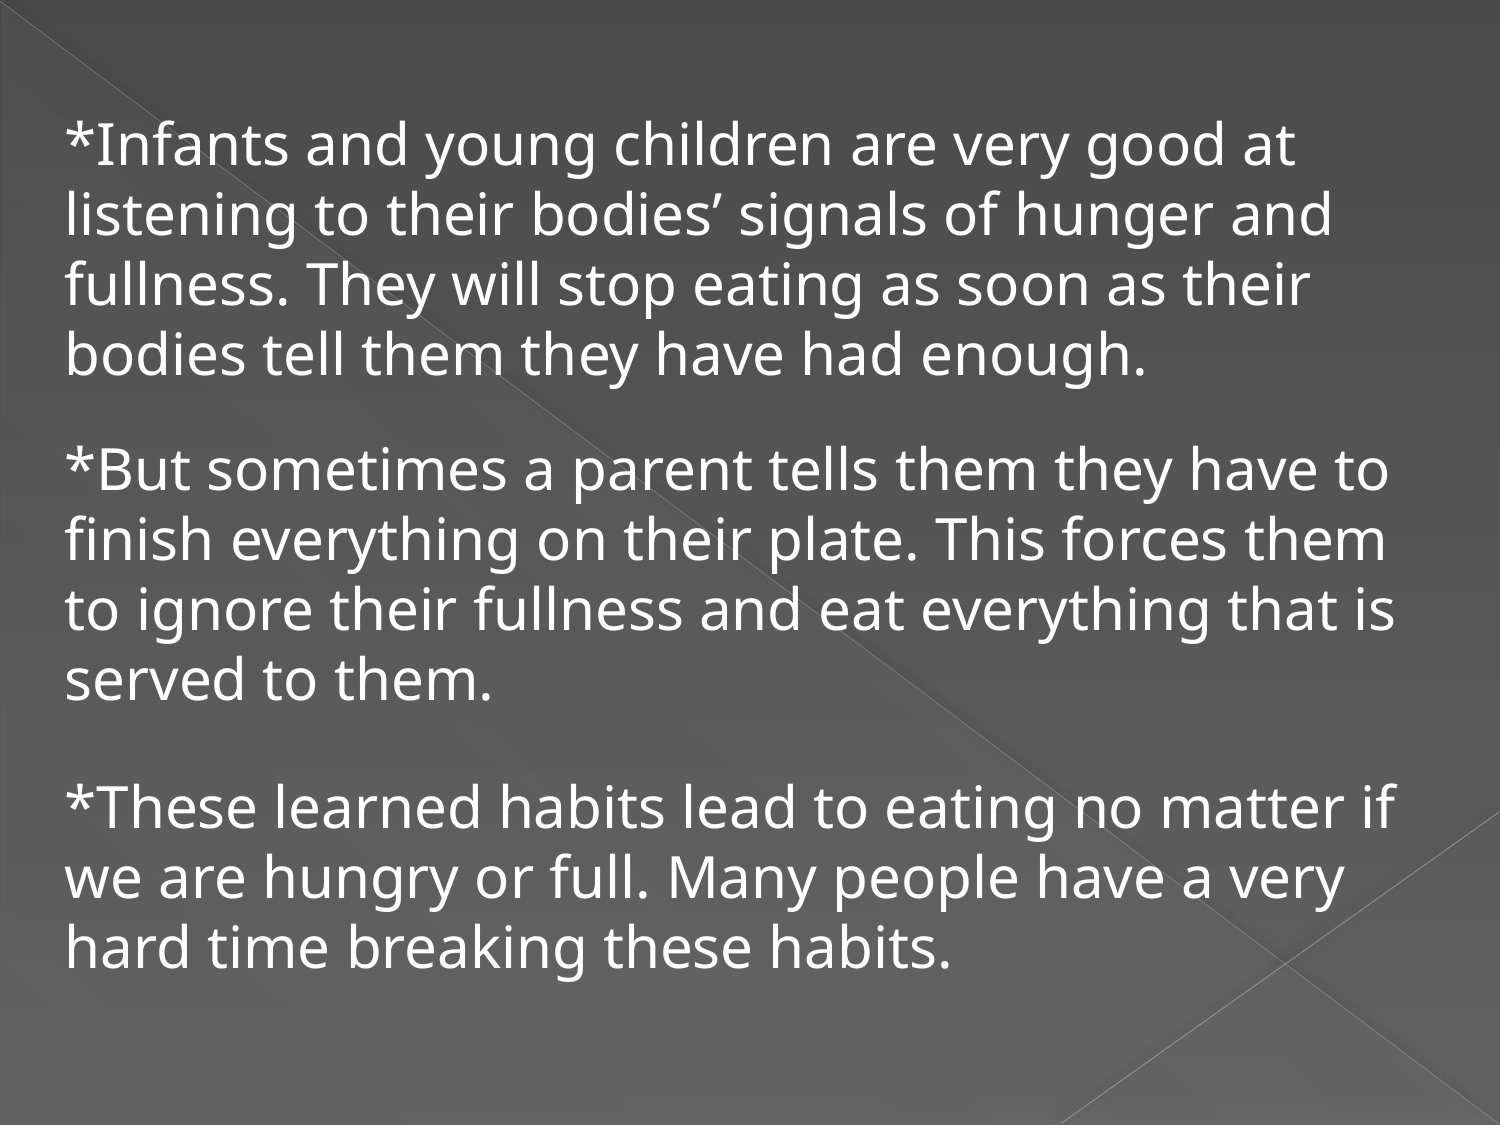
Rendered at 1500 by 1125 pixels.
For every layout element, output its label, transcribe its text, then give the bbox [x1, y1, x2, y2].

text_box *But sometimes a parent tells them they have to finish everything on their plate. This forces them to ignore their fullness and eat everything that is served to them. [49, 425, 1463, 790]
text_box *These learned habits lead to eating no matter if we are hungry or full. Many people have a very hard time breaking these habits. [50, 762, 1438, 1033]
text_box *Infants and young children are very good at listening to their bodies’ signals of hunger and fullness. They will stop eating as soon as their bodies tell them they have had enough. [49, 99, 1413, 425]
